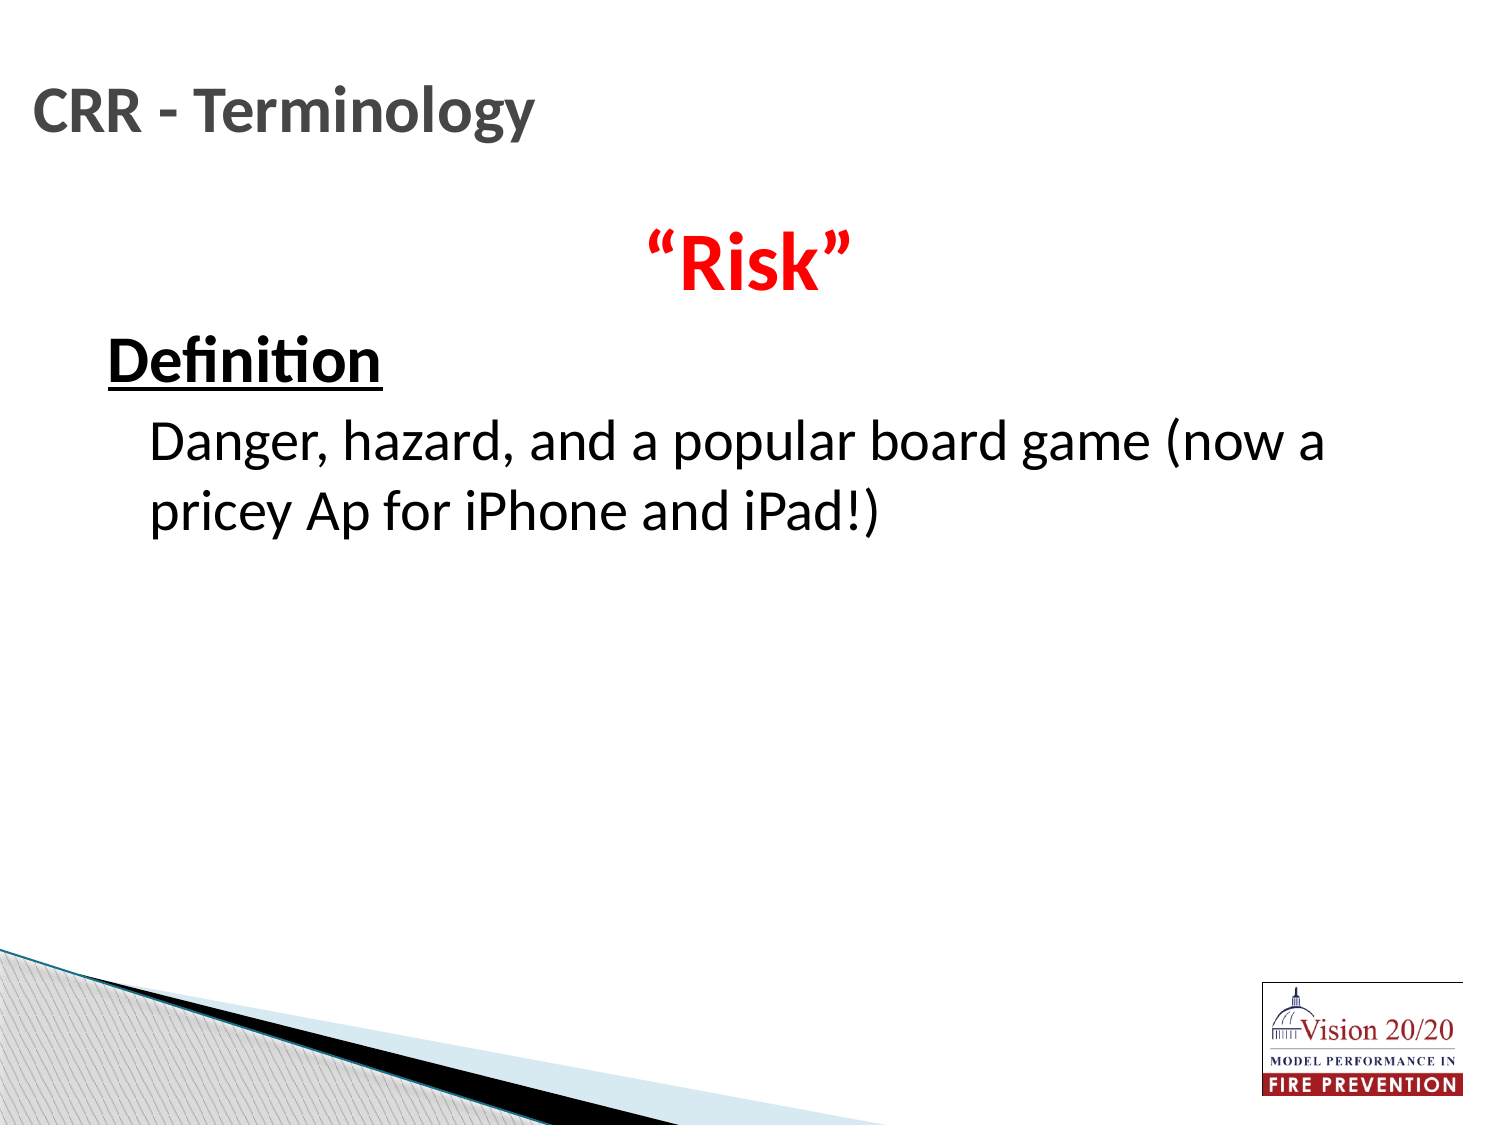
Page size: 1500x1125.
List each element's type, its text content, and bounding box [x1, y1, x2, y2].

picture [1262, 982, 1463, 1097]
list “Risk” Definition Danger, hazard, and a popular board game (now a pricey Ap for iPhone and iPad!) [74, 199, 1426, 943]
title CRR - Terminology [18, 12, 1369, 200]
